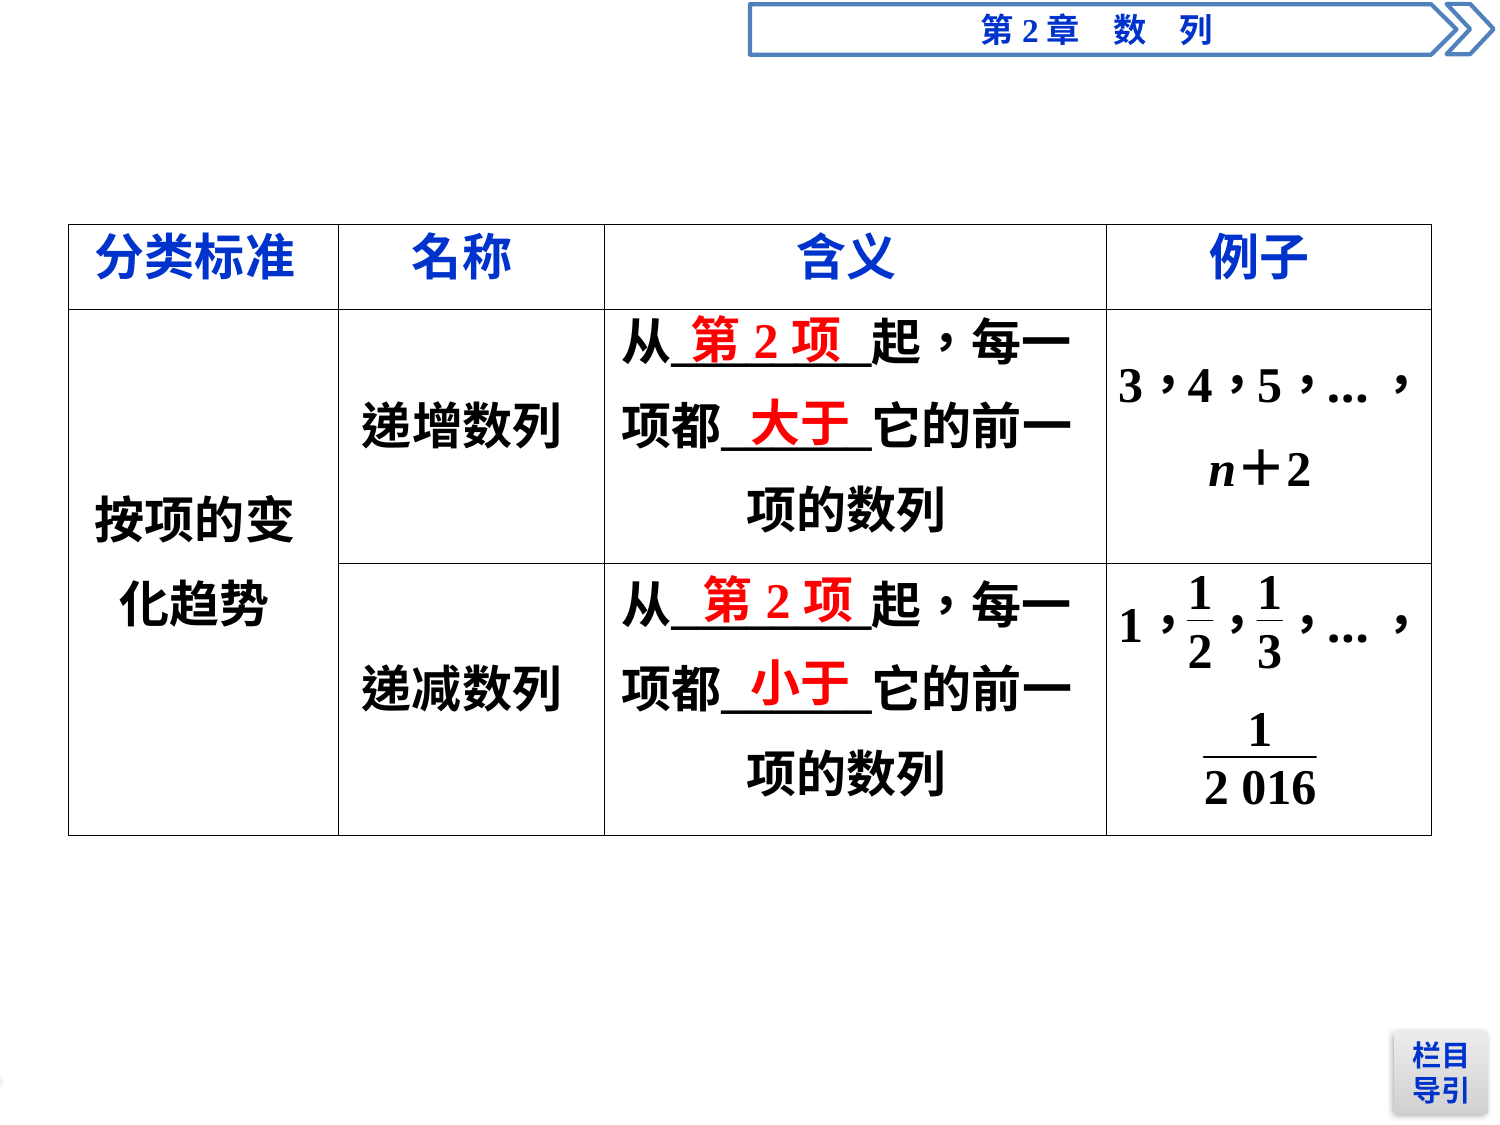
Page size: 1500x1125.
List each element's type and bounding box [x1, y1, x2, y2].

text_box [690, 308, 1500, 374]
text_box [56, 148, 1443, 918]
text_box [749, 650, 1500, 717]
text_box [702, 567, 1500, 634]
text_box [749, 390, 1500, 457]
